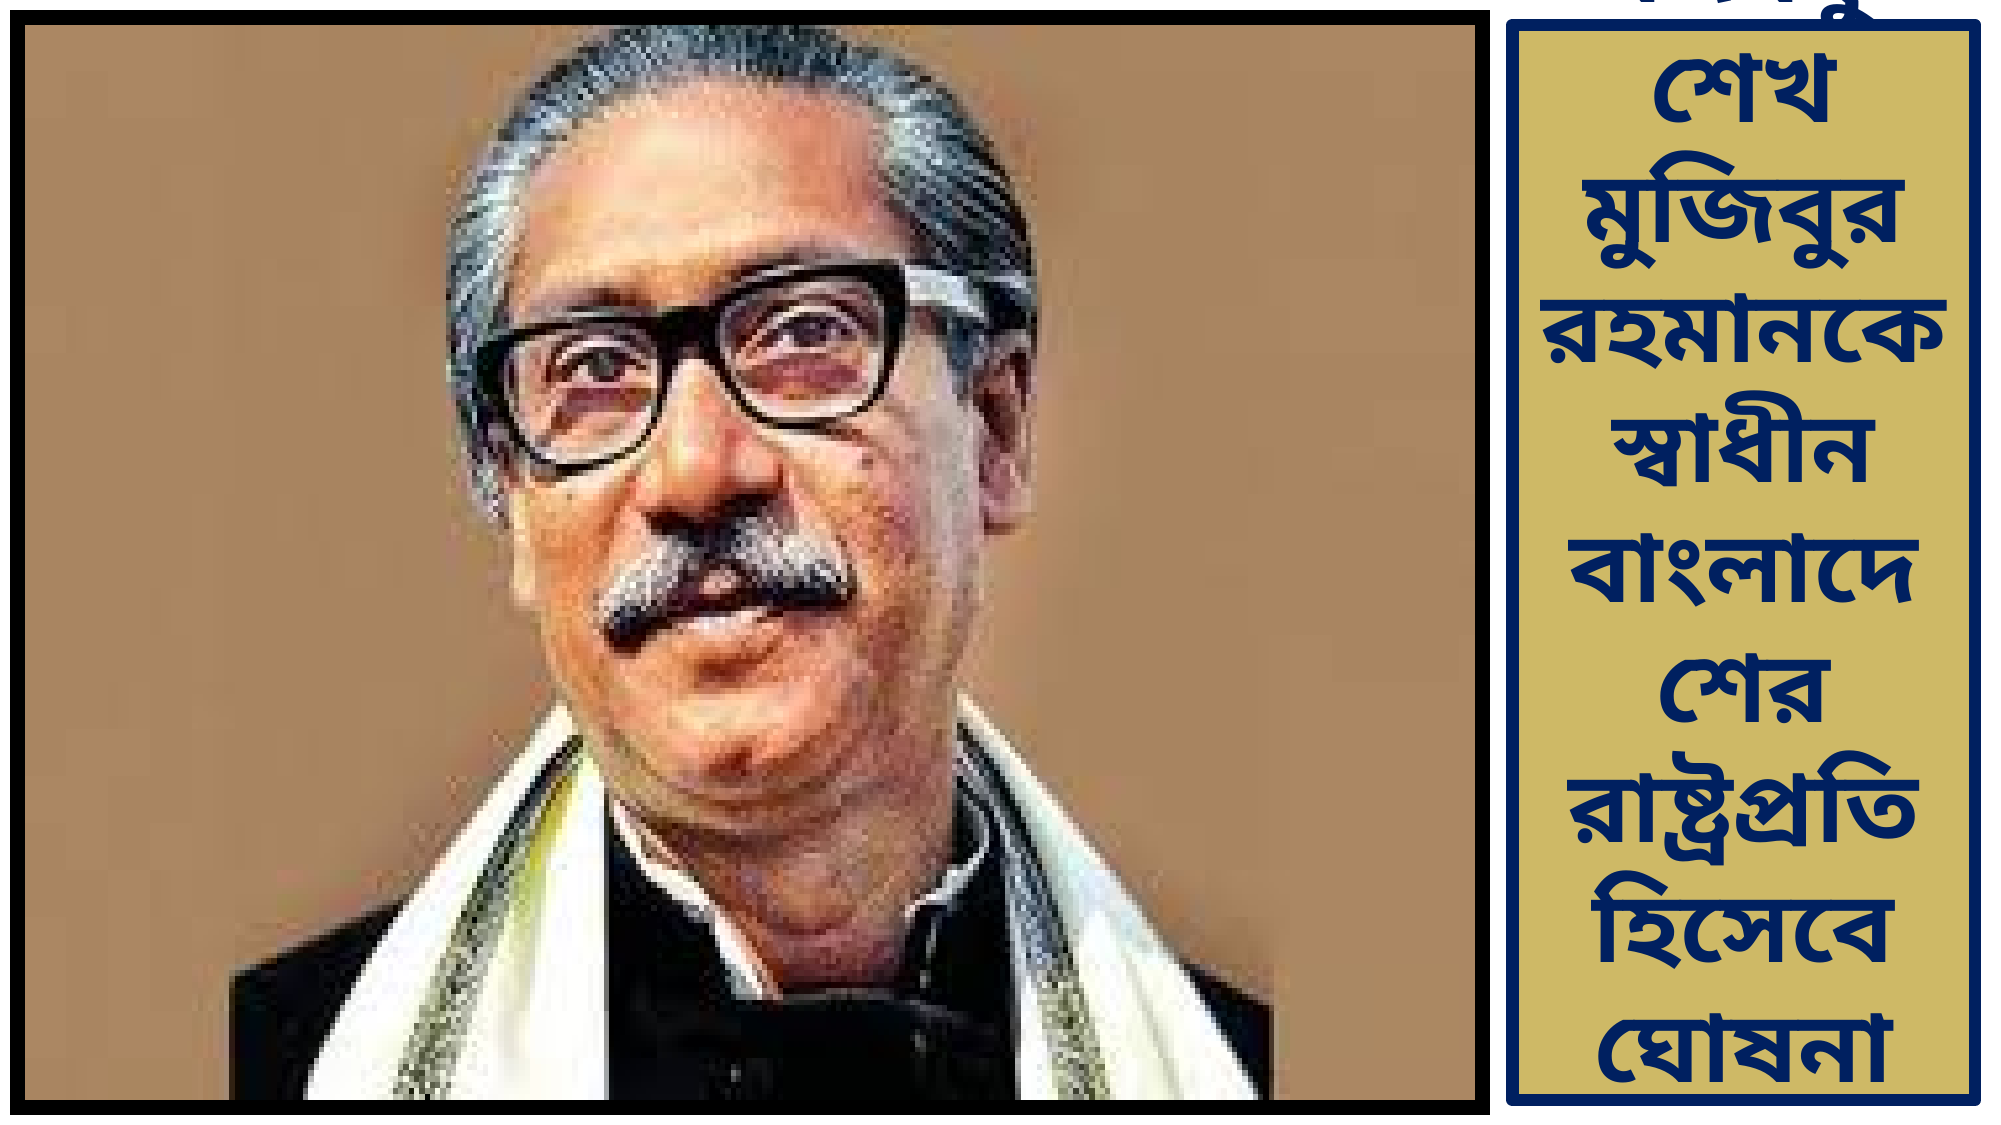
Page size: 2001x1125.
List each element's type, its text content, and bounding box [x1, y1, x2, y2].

picture [24, 24, 1476, 1101]
text_box বঙ্গবন্ধু শেখ মুজিবুর রহমানকে স্বাধীন বাংলাদেশের রাষ্ট্রপ্রতি হিসেবে ঘোষনা করা হয়। [1510, 23, 1977, 1102]
